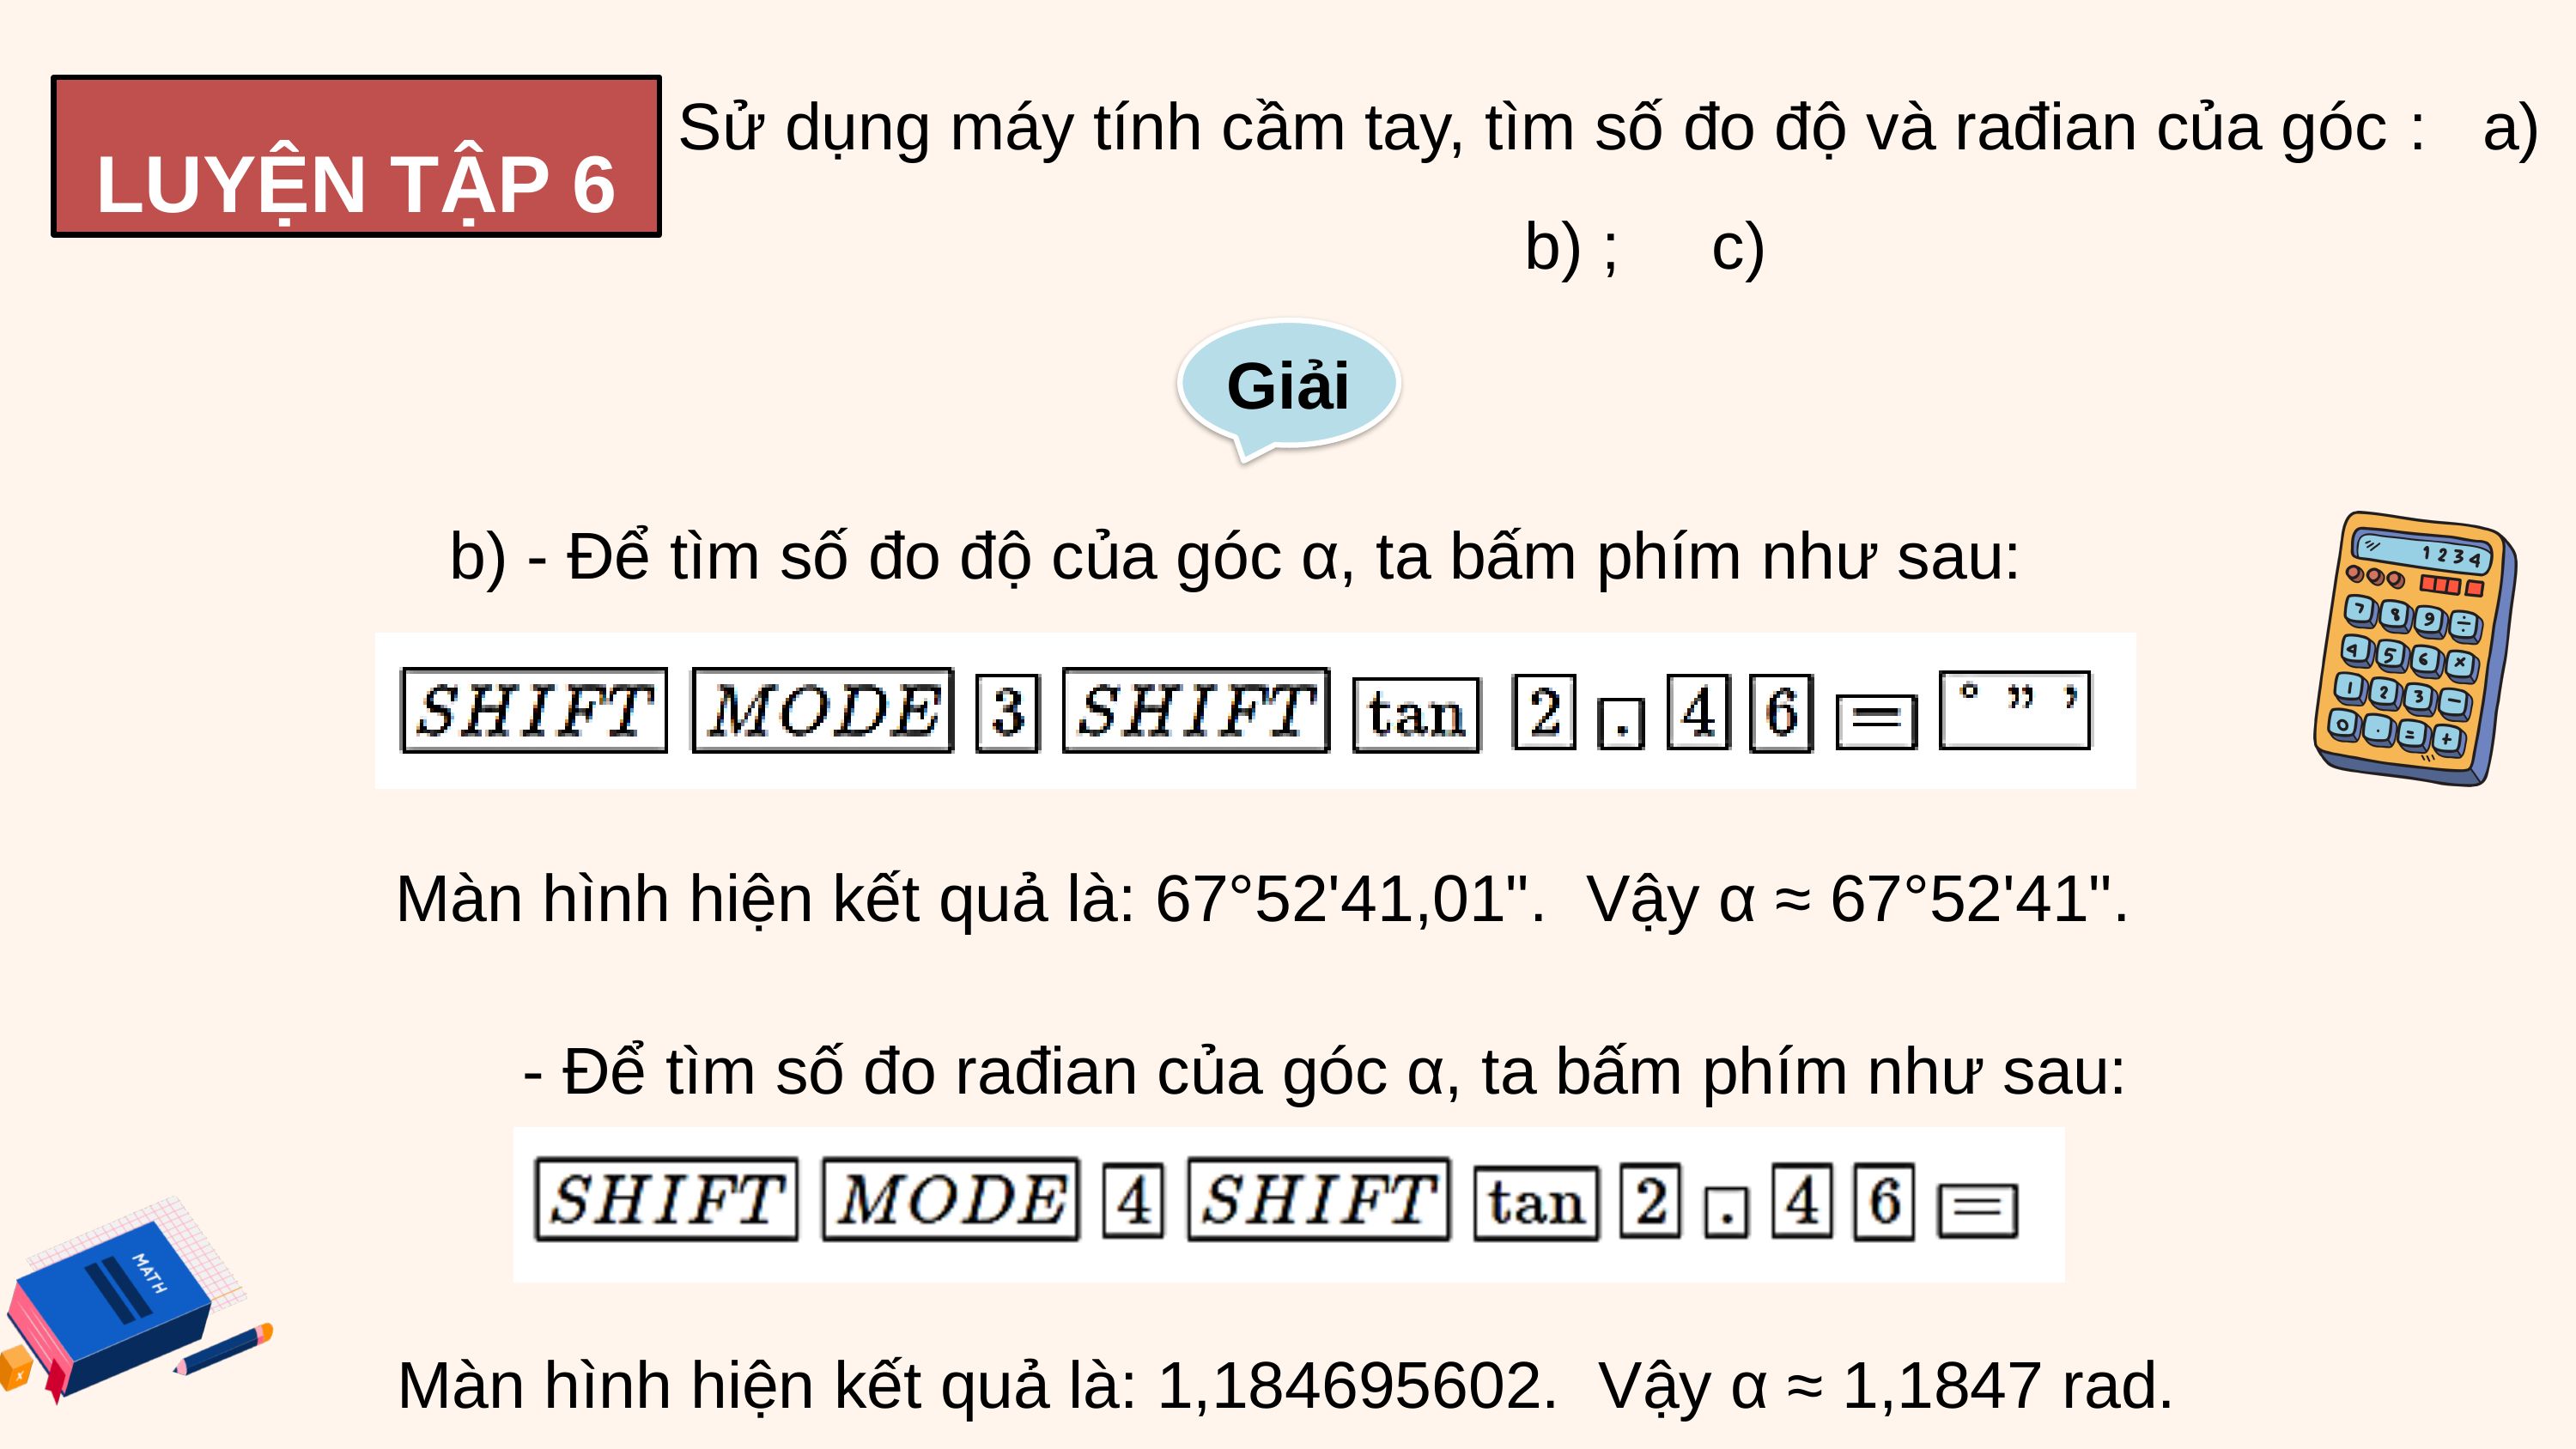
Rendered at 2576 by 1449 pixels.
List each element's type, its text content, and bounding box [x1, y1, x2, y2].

picture [0, 1161, 301, 1449]
text_box Giải [1177, 317, 1402, 464]
picture [2287, 493, 2544, 805]
picture [375, 633, 2136, 789]
text_box LUYỆN TẬP 6 [53, 77, 660, 235]
text_box b) - Để tìm số đo độ của góc α, ta bấm phím như sau: [436, 466, 2038, 599]
text_box Màn hình hiện kết quả là: 67°52'41,01". Vậy α ≈ 67°52'41". [383, 809, 2501, 942]
text_box Màn hình hiện kết quả là: 1,184695602. Vậy α ≈ 1,1847 rad. [384, 1295, 2317, 1428]
picture [513, 1126, 2065, 1282]
text_box - Để tìm số đo rađian của góc α, ta bấm phím như sau: [509, 981, 2144, 1114]
